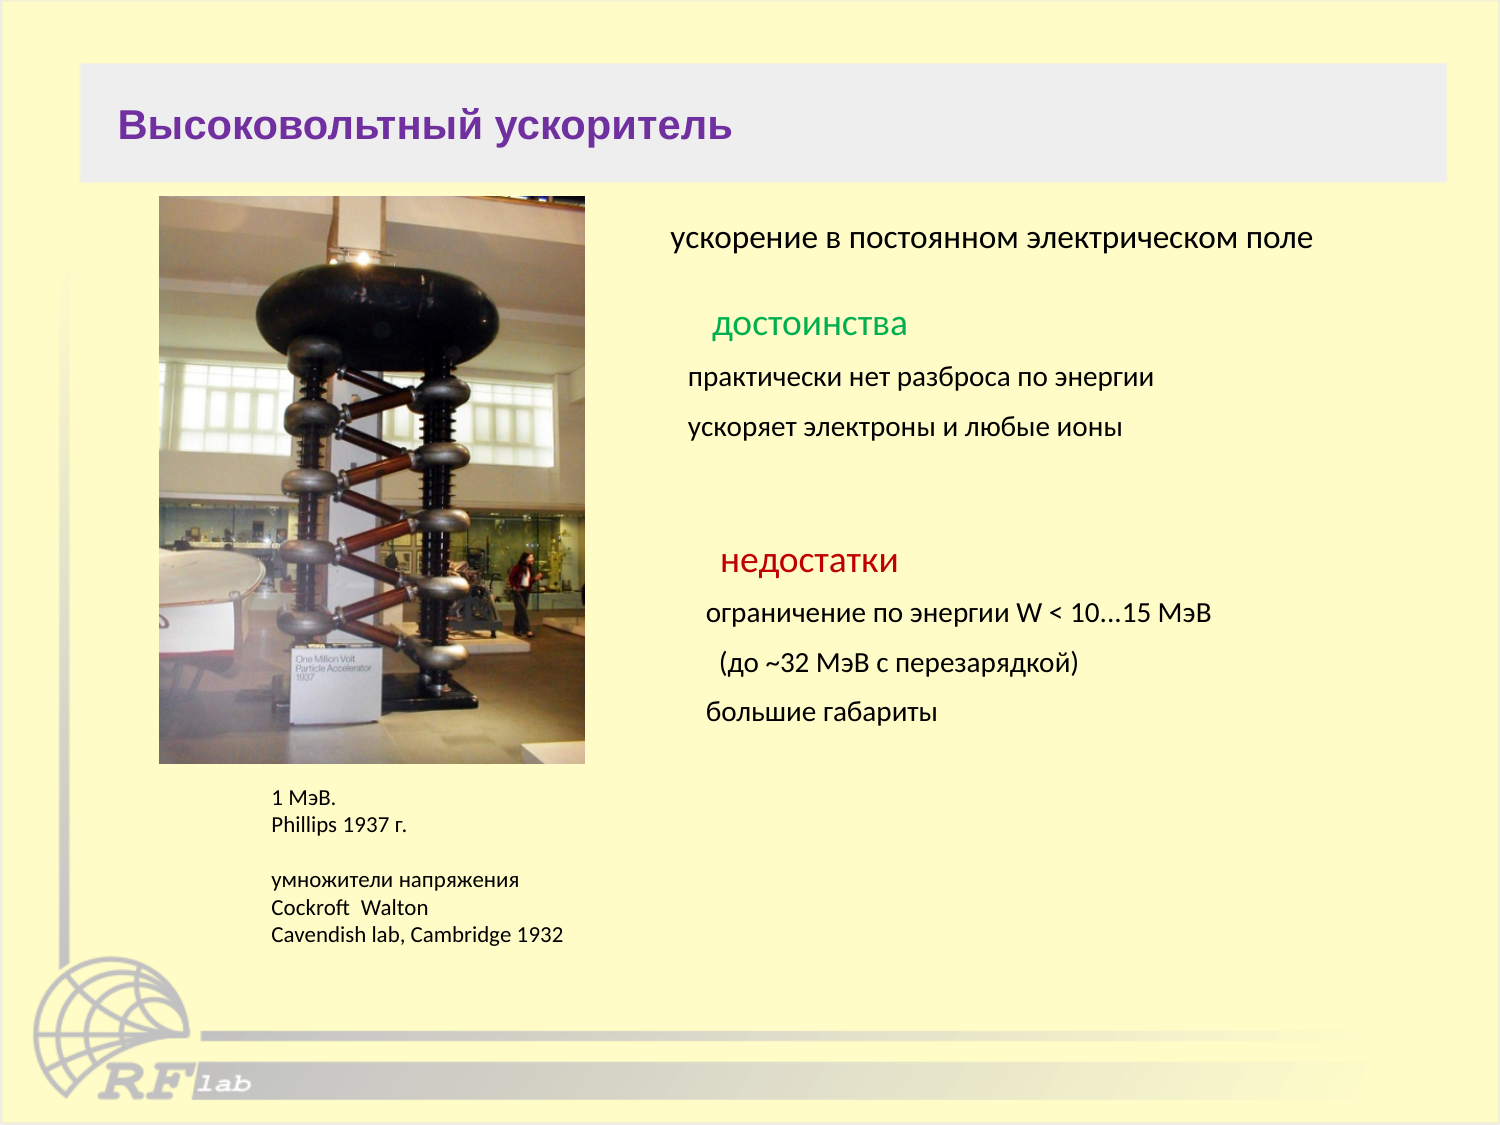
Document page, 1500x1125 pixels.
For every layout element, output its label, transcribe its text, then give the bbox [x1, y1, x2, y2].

text_box 1 МэВ. Phillips 1937 г. умножители напряжения Cockroft Walton Cavendish lab, Cambridge 1932 [256, 775, 580, 955]
text_box ускорение в постоянном электрическом поле [655, 208, 1483, 263]
text_box недостатки [705, 527, 914, 586]
text_box ограничение по энергии W < 10...15 МэВ (до ~32 МэВ с перезарядкой) большие габариты [691, 586, 1500, 735]
text_box достоинства [697, 290, 924, 349]
text_box практически нет разброса по энергии ускоряет электроны и любые ионы [673, 349, 1500, 450]
picture [0, 0, 1500, 1125]
text_box Высоковольтный ускоритель [102, 90, 749, 155]
